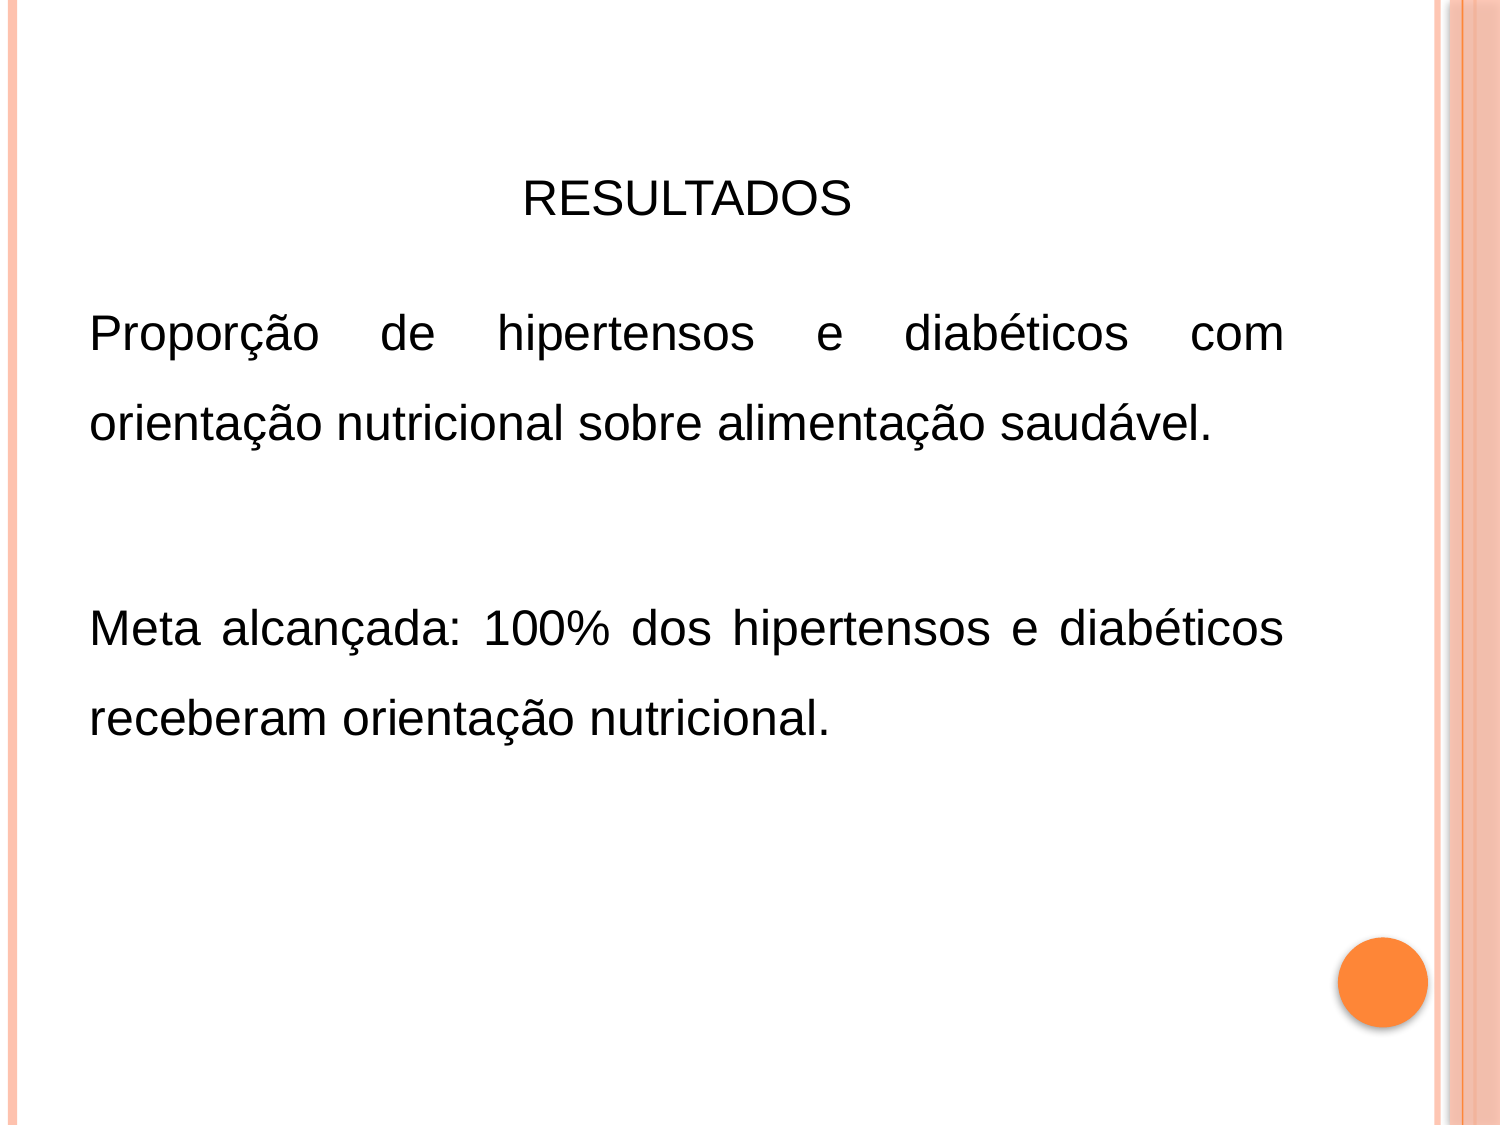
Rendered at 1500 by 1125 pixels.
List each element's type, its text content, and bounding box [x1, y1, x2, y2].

title Resultados [75, 45, 1300, 233]
list Proporção de hipertensos e diabéticos com orientação nutricional sobre alimentação saudável. Meta alcançada: 100% dos hipertensos e diabéticos receberam orientação nutricional. [75, 262, 1300, 1062]
